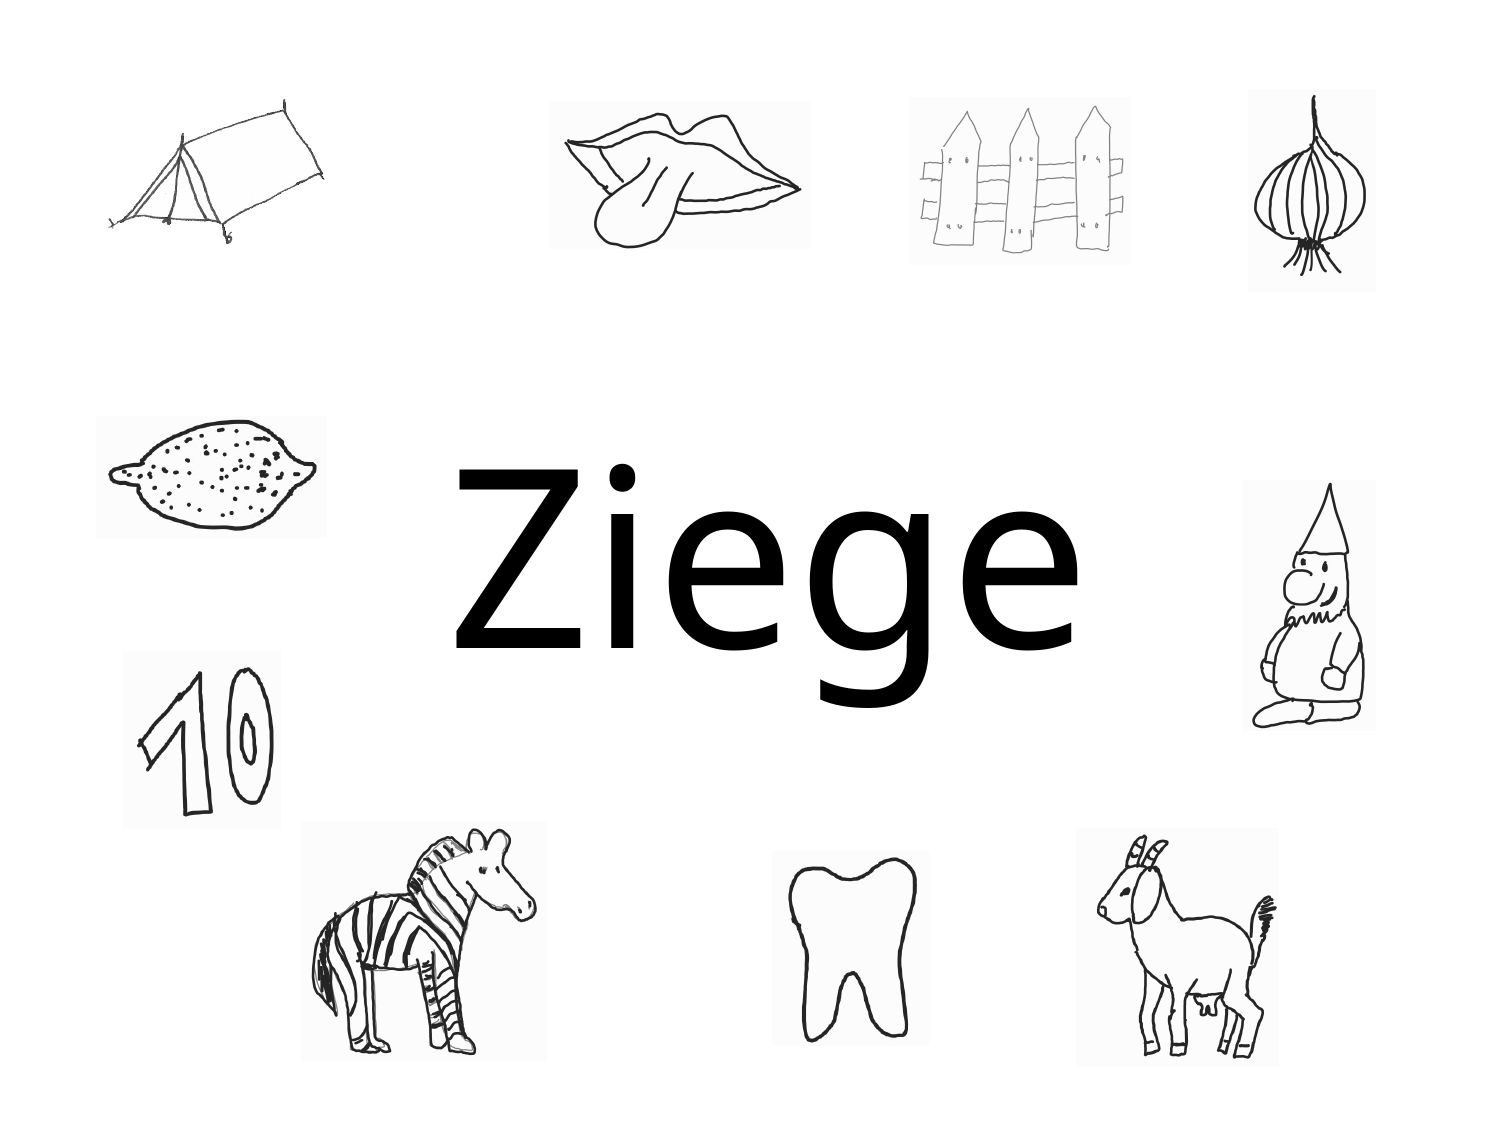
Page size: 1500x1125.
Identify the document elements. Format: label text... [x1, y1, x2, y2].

picture [98, 89, 327, 249]
picture [96, 416, 327, 538]
text_box Ziege [363, 425, 1175, 657]
picture [909, 97, 1131, 265]
picture [1248, 89, 1376, 292]
picture [549, 102, 811, 249]
picture [772, 850, 930, 1046]
picture [1242, 480, 1376, 731]
picture [123, 651, 281, 829]
picture [1076, 828, 1279, 1067]
picture [301, 821, 547, 1061]
